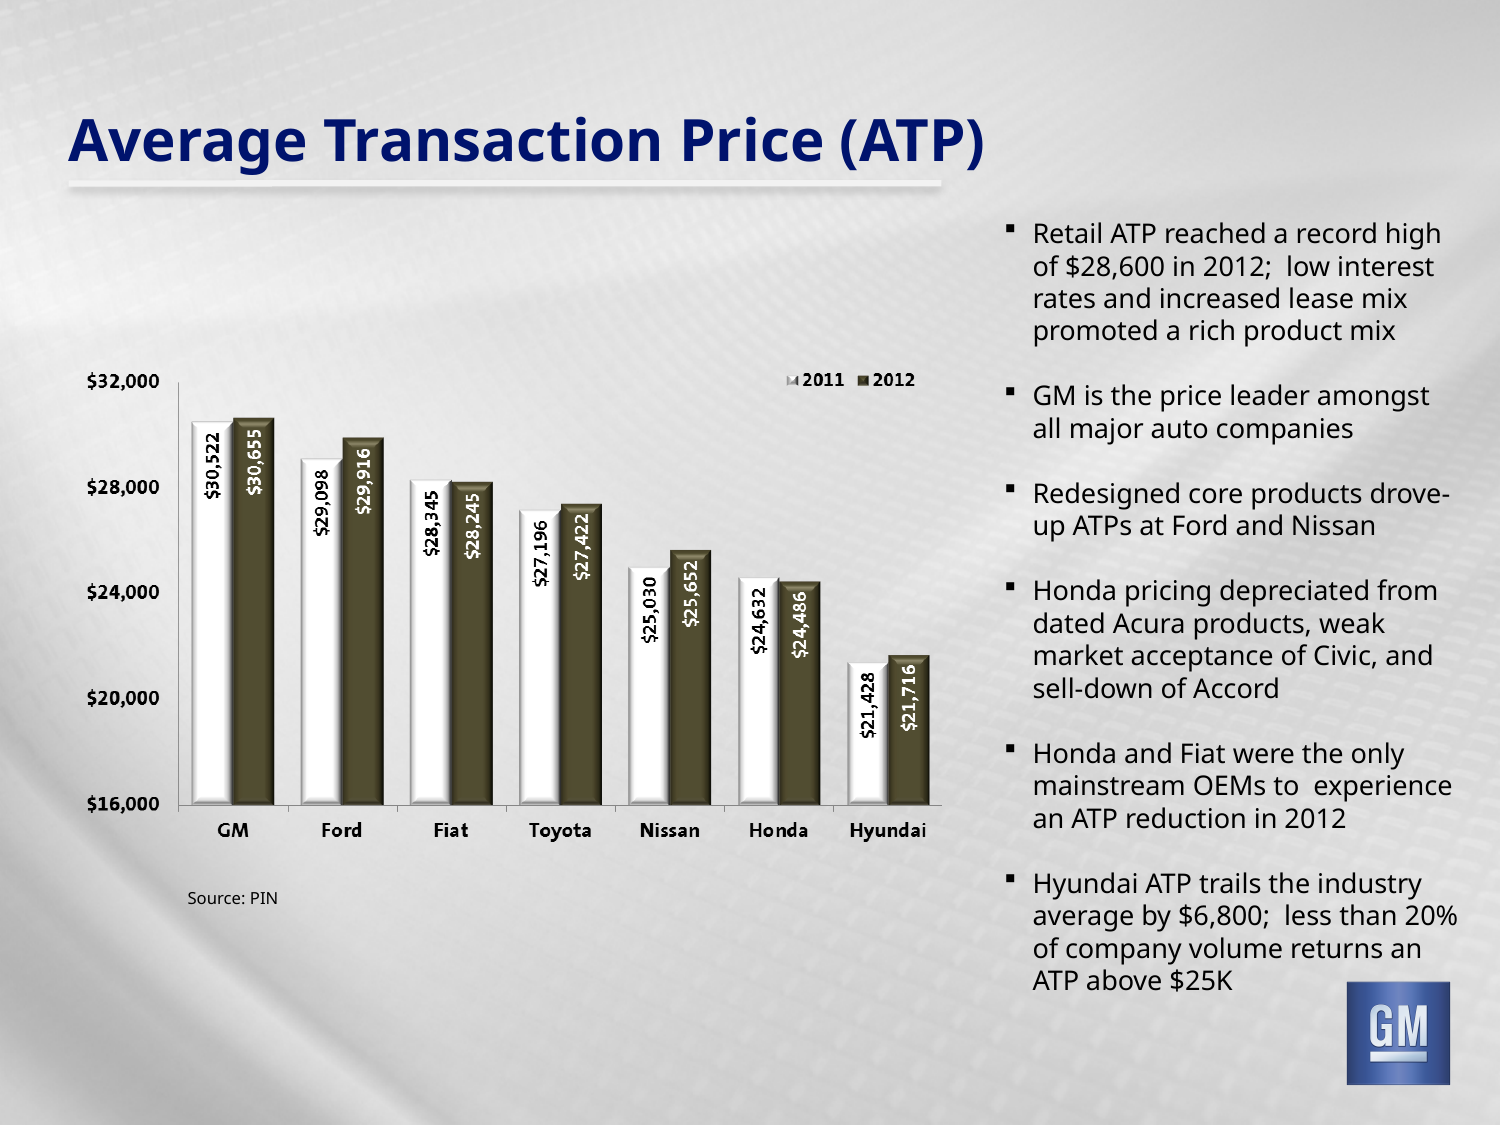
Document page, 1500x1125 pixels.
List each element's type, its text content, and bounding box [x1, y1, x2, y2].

text_box Retail ATP reached a record high of $28,600 in 2012; low interest rates and increased lease mix promoted a rich product mix GM is the price leader amongst all major auto companies Redesigned core products drove-up ATPs at Ford and Nissan Honda pricing depreciated from dated Acura products, weak market acceptance of Civic, and sell-down of Accord Honda and Fiat were the only mainstream OEMs to experience an ATP reduction in 2012 Hyundai ATP trails the industry average by $6,800; less than 20% of company volume returns an ATP above $25K [989, 208, 1475, 1004]
text_box Average Transaction Price (ATP) [53, 95, 1429, 173]
picture [0, 0, 1500, 1125]
text_box Source: PIN [172, 880, 412, 916]
